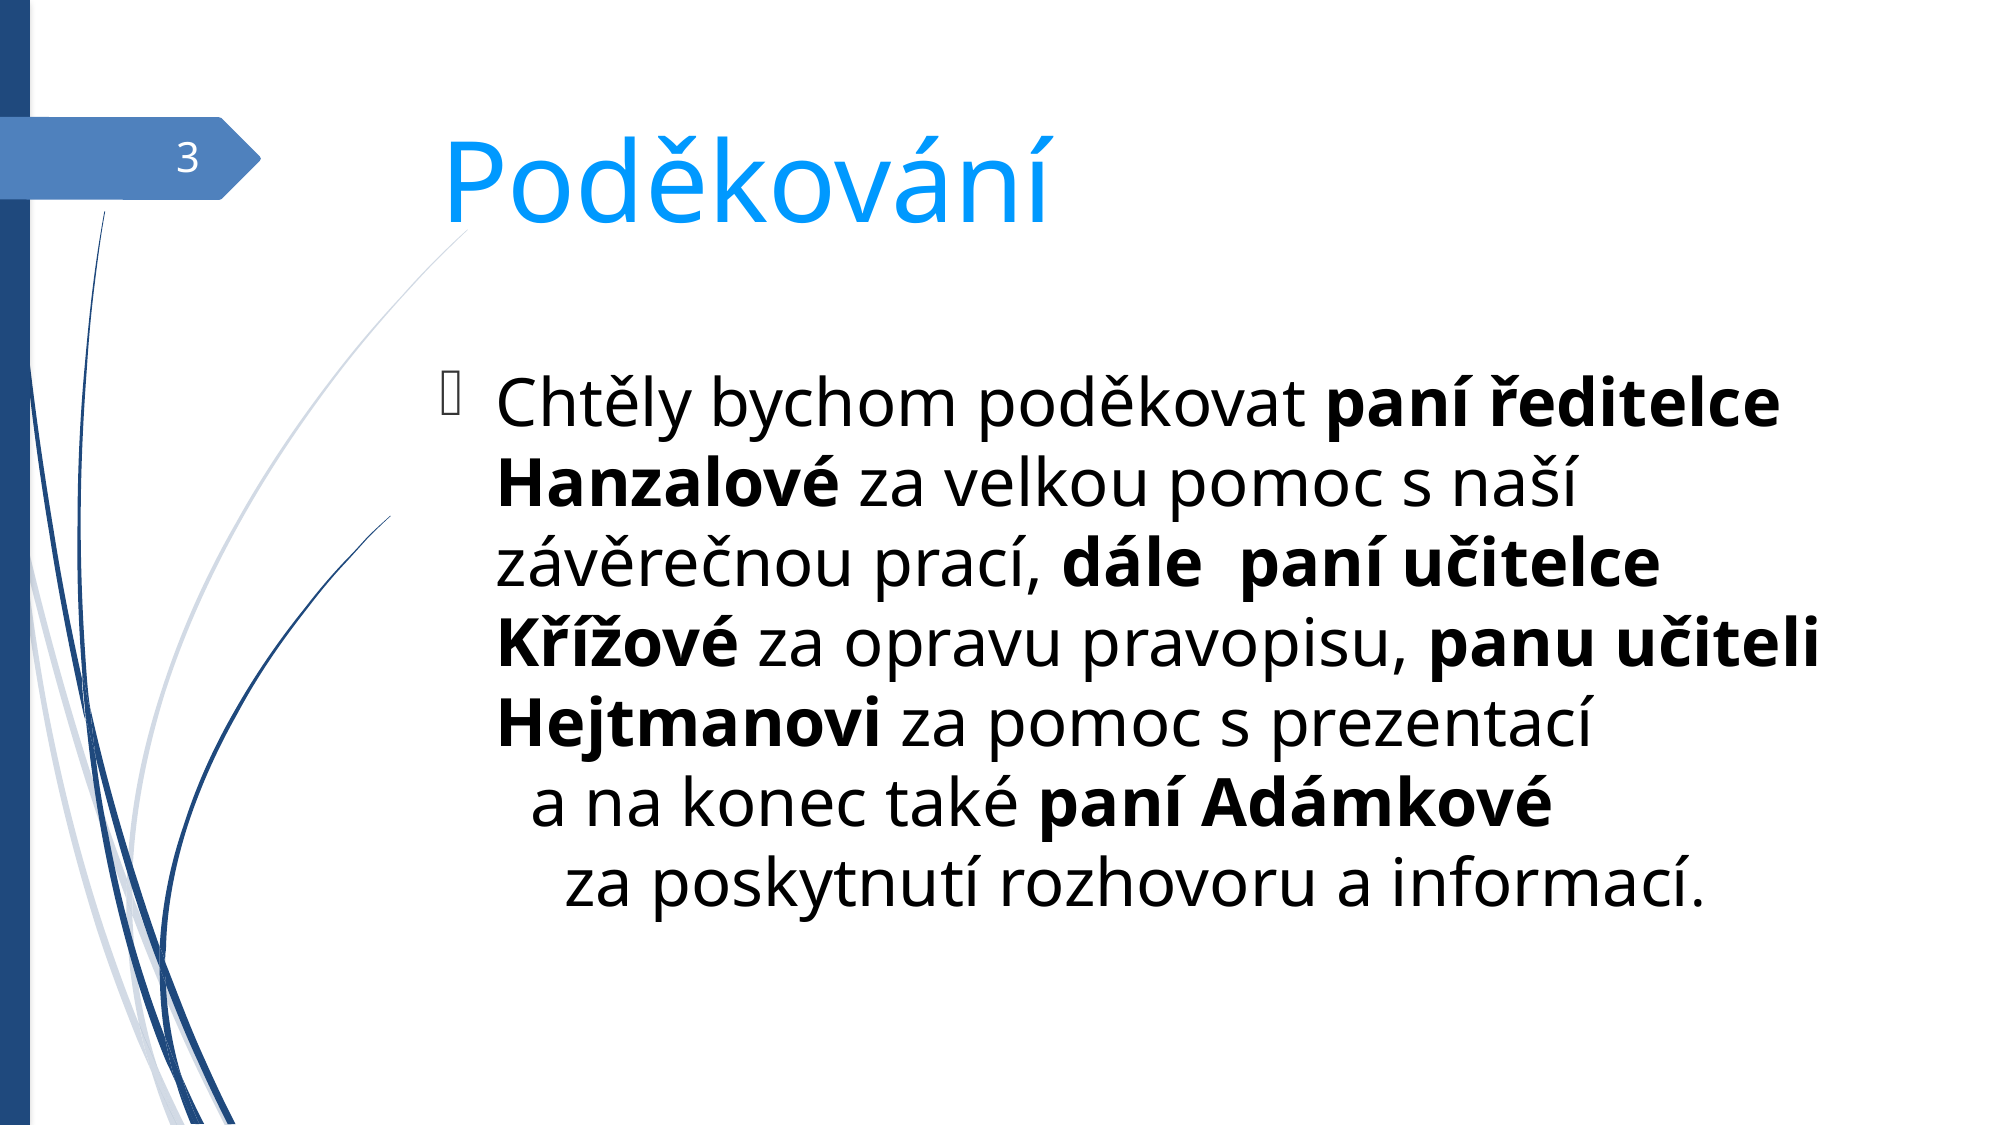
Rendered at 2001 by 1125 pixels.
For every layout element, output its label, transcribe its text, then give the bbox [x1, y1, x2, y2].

text_box 3 [87, 129, 215, 189]
text_box Poděkování [425, 102, 1887, 313]
text_box Chtěly bychom poděkovat paní ředitelce Hanzalové za velkou pomoc s naší závěrečnou prací, dále paní učitelce Křížové za opravu pravopisu, panu učiteli Hejtmanovi za pomoc s prezentací a na konec také paní Adámkové za poskytnutí rozhovoru a informací. [424, 352, 1887, 972]
